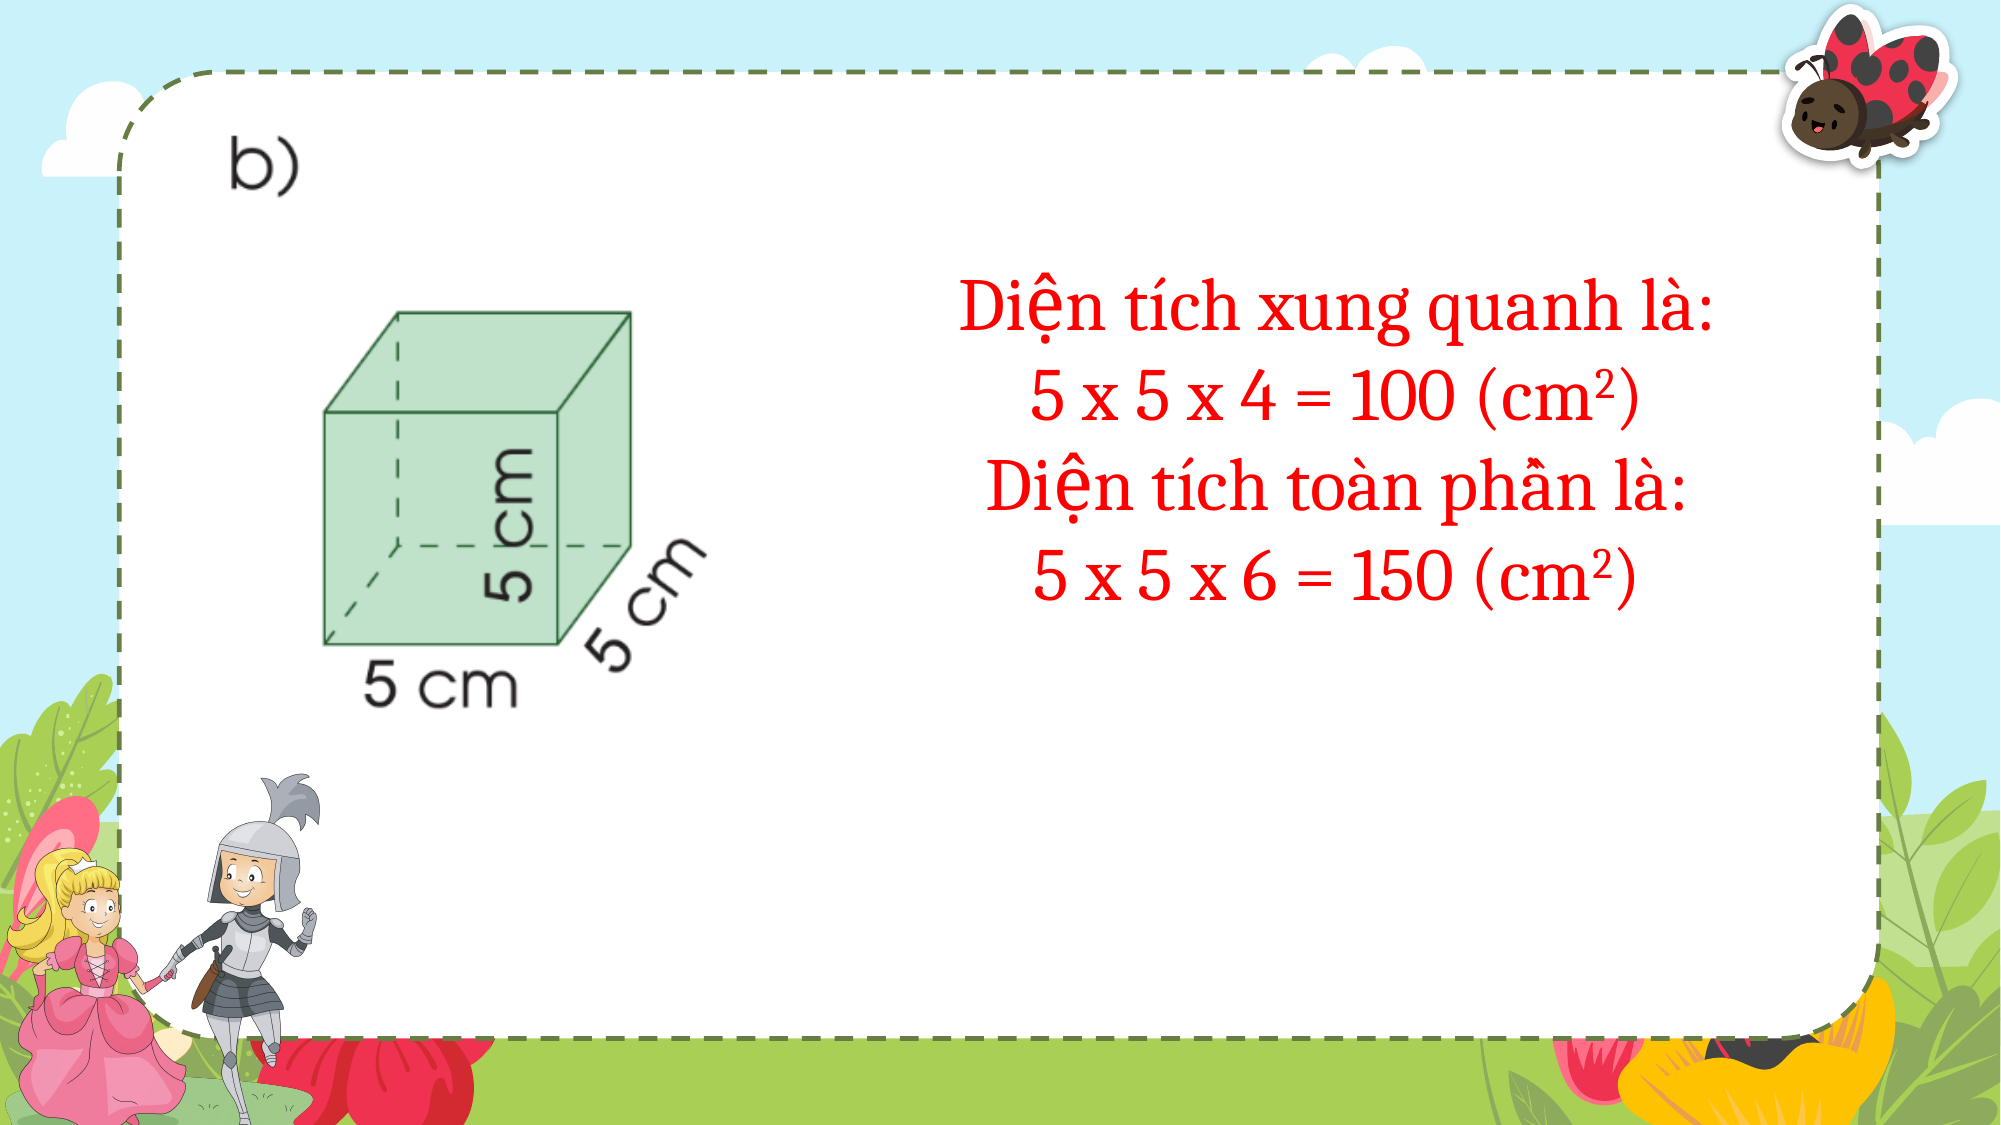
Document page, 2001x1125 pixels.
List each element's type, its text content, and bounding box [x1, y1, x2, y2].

picture [153, 131, 728, 731]
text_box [1781, 3, 1959, 170]
text_box [117, 69, 1881, 1041]
text_box Diện tích xung quanh là: 5 x 5 x 4 = 100 (cm2) Diện tích toàn phần là: 5 x 5 x 6 = 150 (cm2) [894, 248, 1781, 623]
picture [0, 771, 322, 1125]
